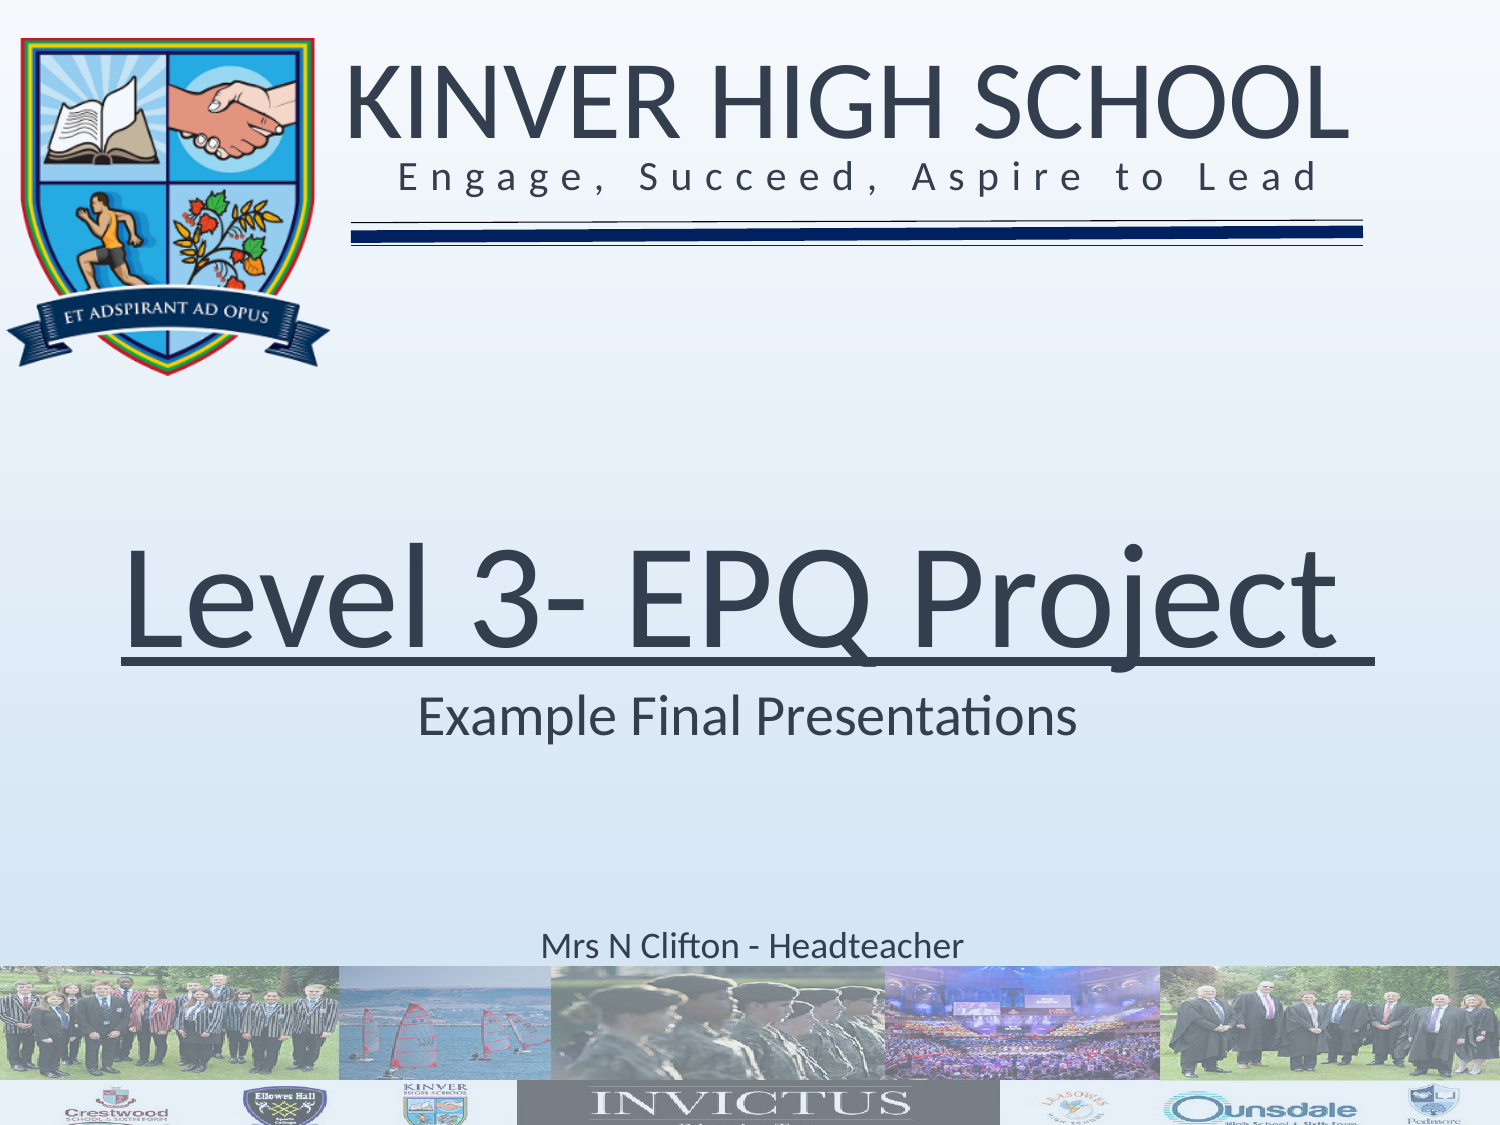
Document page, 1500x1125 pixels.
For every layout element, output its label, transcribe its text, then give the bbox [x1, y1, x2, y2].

text_box Engage, Succeed, Aspire to Lead [338, 141, 1494, 207]
picture [0, 966, 1500, 1125]
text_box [350, 231, 1364, 237]
text_box Mrs N Clifton - Headteacher [2, 913, 1500, 966]
picture [0, 38, 338, 376]
text_box Level 3- EPQ Project Example Final Presentations [2, 489, 1494, 755]
text_box KINVER HIGH SCHOOL [329, 18, 1479, 141]
